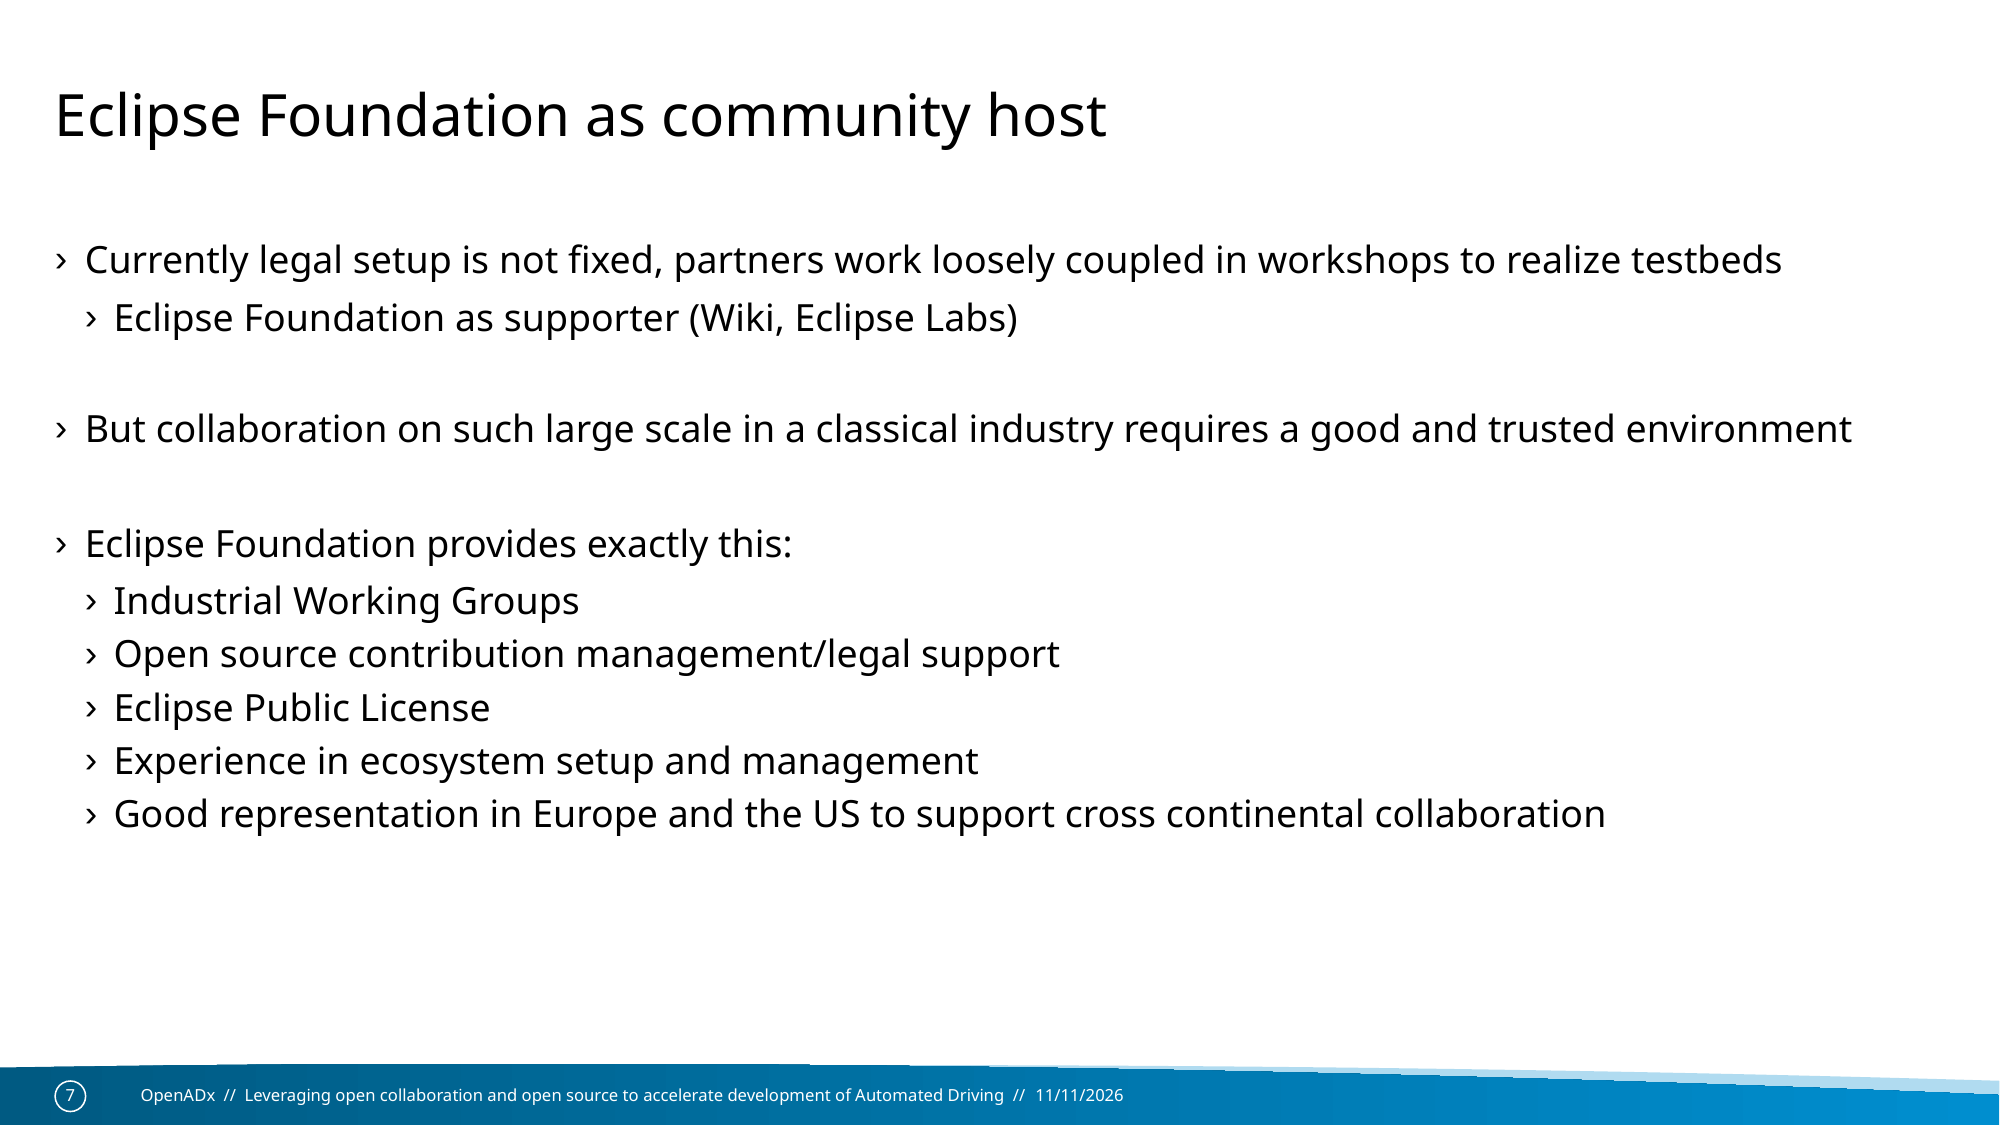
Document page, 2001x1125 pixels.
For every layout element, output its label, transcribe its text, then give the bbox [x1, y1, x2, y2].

list Currently legal setup is not fixed, partners work loosely coupled in workshops to realize testbeds Eclipse Foundation as supporter (Wiki, Eclipse Labs) But collaboration on such large scale in a classical industry requires a good and trusted environment Eclipse Foundation provides exactly this: Industrial Working Groups Open source contribution management/legal support Eclipse Public License Experience in ecosystem setup and management Good representation in Europe and the US to support cross continental collaboration [55, 236, 1945, 1022]
title Eclipse Foundation as community host [55, 59, 1945, 178]
